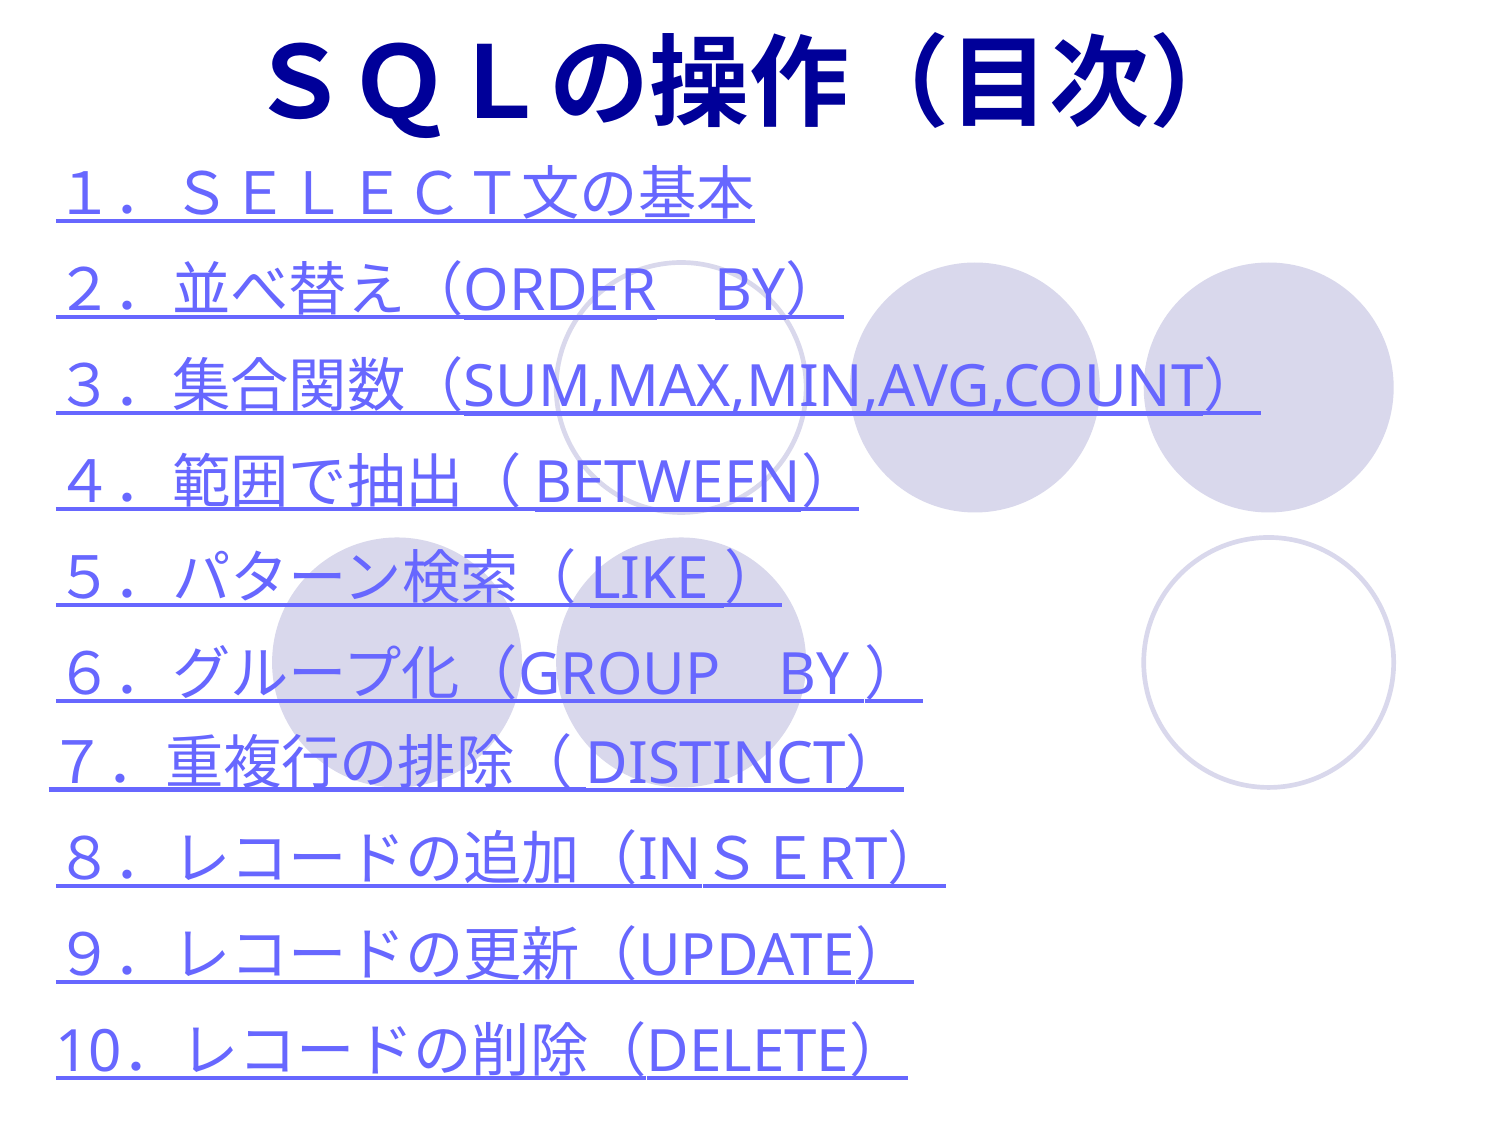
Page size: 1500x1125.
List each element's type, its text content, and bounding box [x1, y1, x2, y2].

text_box ３．集合関数（SUM,MAX,MIN,AVG,COUNT） [41, 341, 1500, 437]
text_box ６．グループ化（GROUP BY ） [41, 628, 1500, 717]
text_box ５．パターン検索（ LIKE ） [41, 533, 1500, 628]
text_box 10．レコードの削除（DELETE） [41, 1005, 1500, 1105]
text_box ＳＱＬの操作（目次） [0, 0, 1500, 157]
text_box ２．並べ替え（ORDER BY） [41, 245, 1500, 341]
text_box ８．レコードの追加（INＳＥRT） [41, 813, 1500, 909]
text_box ７．重複行の排除（ DISTINCT） [33, 717, 1500, 817]
text_box ９．レコードの更新（UPDATE） [41, 909, 1500, 1005]
text_box １．ＳＥＬＥＣＴ文の基本 [41, 148, 1500, 245]
text_box ４．範囲で抽出（ BETWEEN） [41, 437, 1500, 533]
